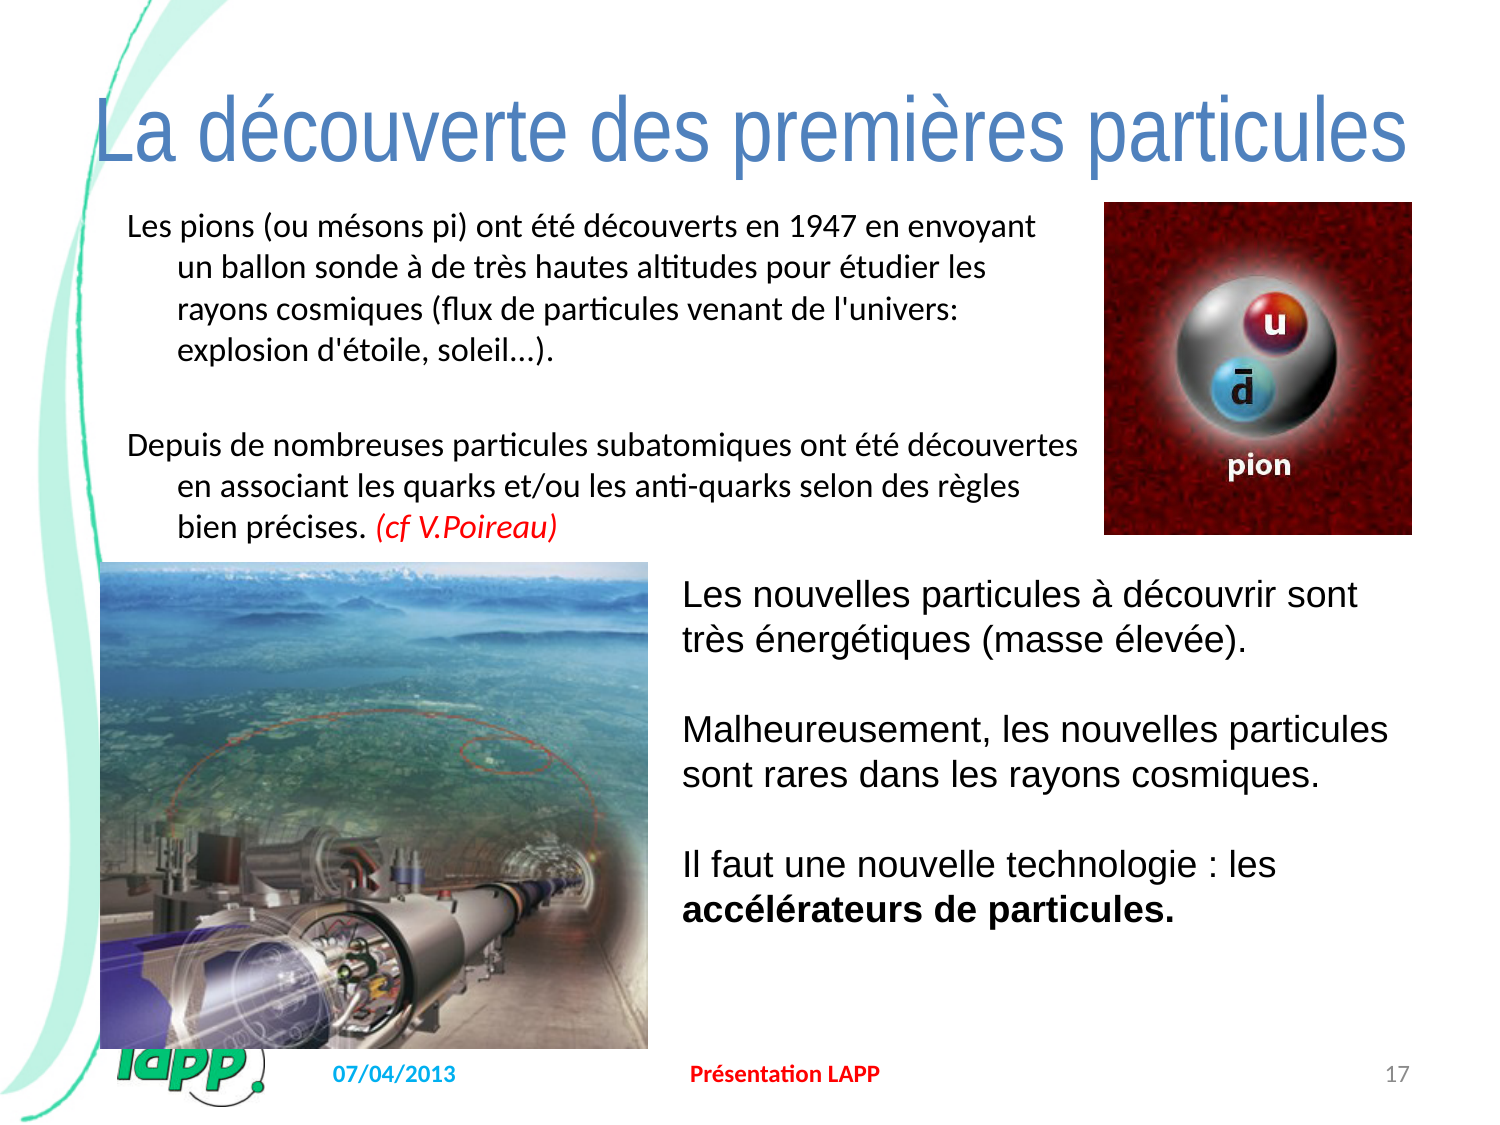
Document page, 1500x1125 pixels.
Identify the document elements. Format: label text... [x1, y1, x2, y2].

footer Présentation LAPP [550, 1042, 1026, 1103]
title La découverte des premières particules [76, 30, 1427, 219]
picture [1104, 202, 1412, 535]
list Les pions (ou mésons pi) ont été découverts en 1947 en envoyant un ballon sonde à de très hautes altitudes pour étudier les rayons cosmiques (flux de particules venant de l'univers: explosion d'étoile, soleil...). Depuis de nombreuses particules subatomiques ont été découvertes en associant les quarks et/ou les anti-quarks selon des règles bien précises. (cf V.Poireau) [111, 196, 1095, 556]
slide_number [317, 1058, 493, 1103]
slide_number 17 [1074, 1042, 1425, 1103]
picture [0, 0, 648, 1125]
text_box Les nouvelles particules à découvrir sont très énergétiques (masse élevée). Malheureusement, les nouvelles particules sont rares dans les rayons cosmiques. Il faut une nouvelle technologie : les accélérateurs de particules. [667, 562, 1412, 938]
